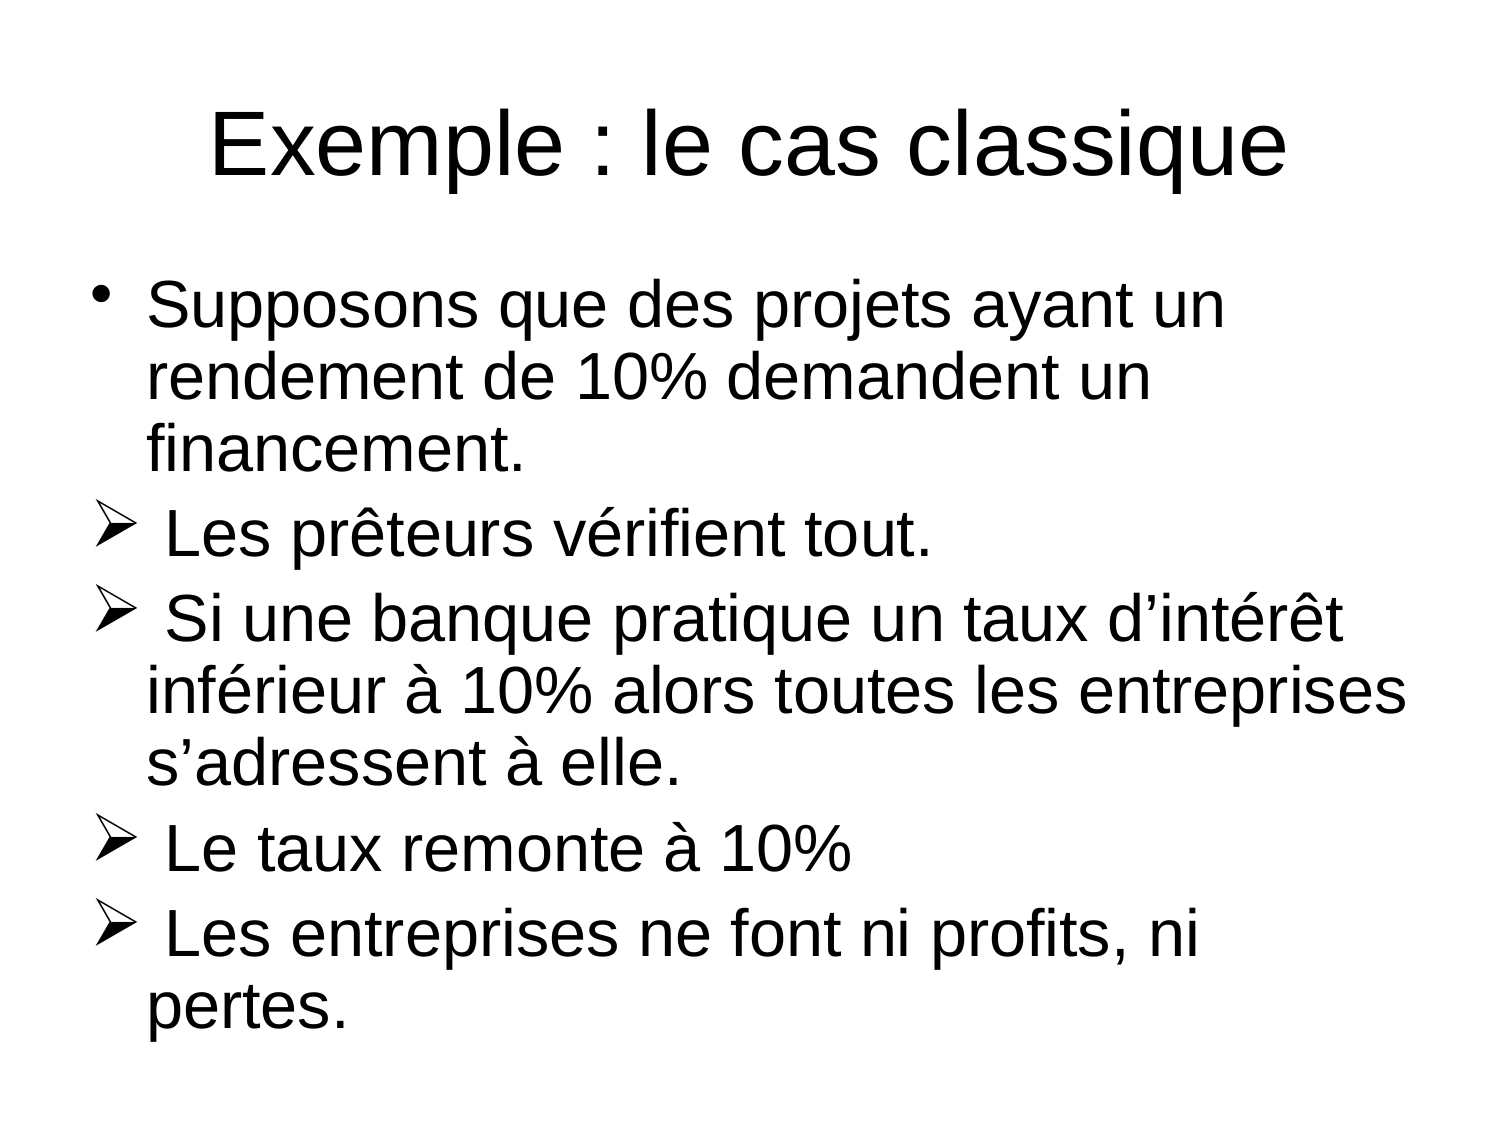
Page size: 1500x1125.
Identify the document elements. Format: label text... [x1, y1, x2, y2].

list Supposons que des projets ayant un rendement de 10% demandent un financement. Les prêteurs vérifient tout. Si une banque pratique un taux d’intérêt inférieur à 10% alors toutes les entreprises s’adressent à elle. Le taux remonte à 10% Les entreprises ne font ni profits, ni pertes. [74, 262, 1426, 1095]
title Exemple : le cas classique [74, 44, 1426, 233]
